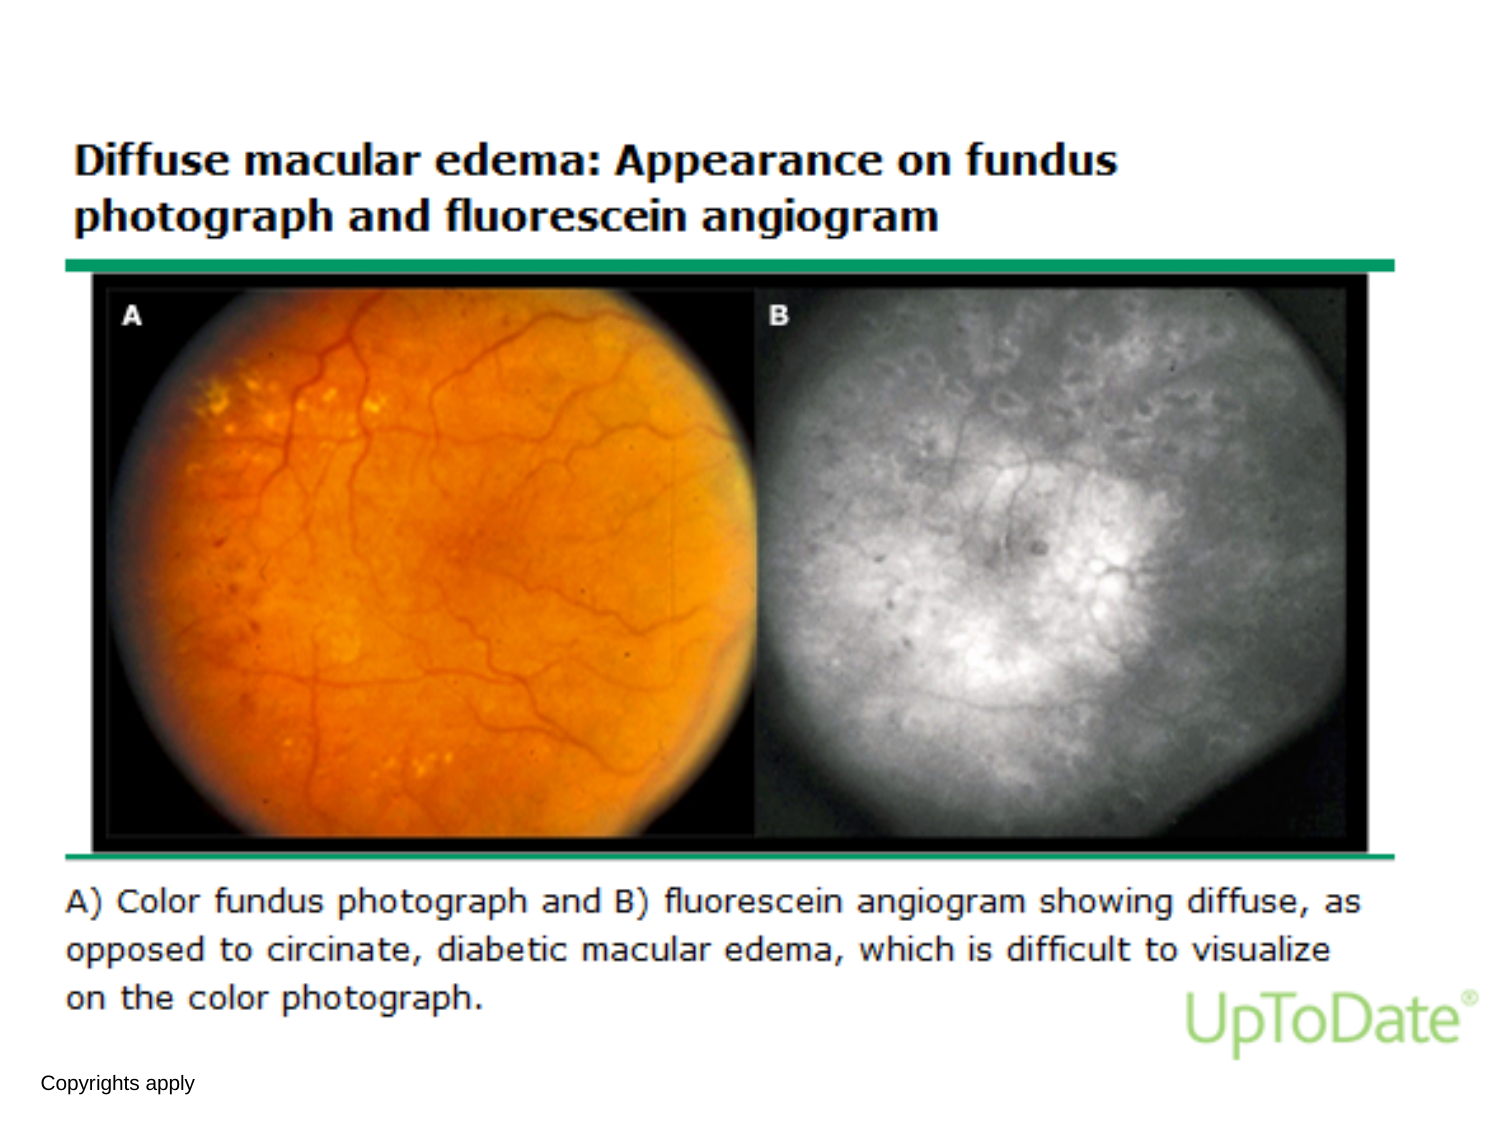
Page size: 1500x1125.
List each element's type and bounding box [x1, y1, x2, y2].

picture [0, 92, 1487, 1071]
